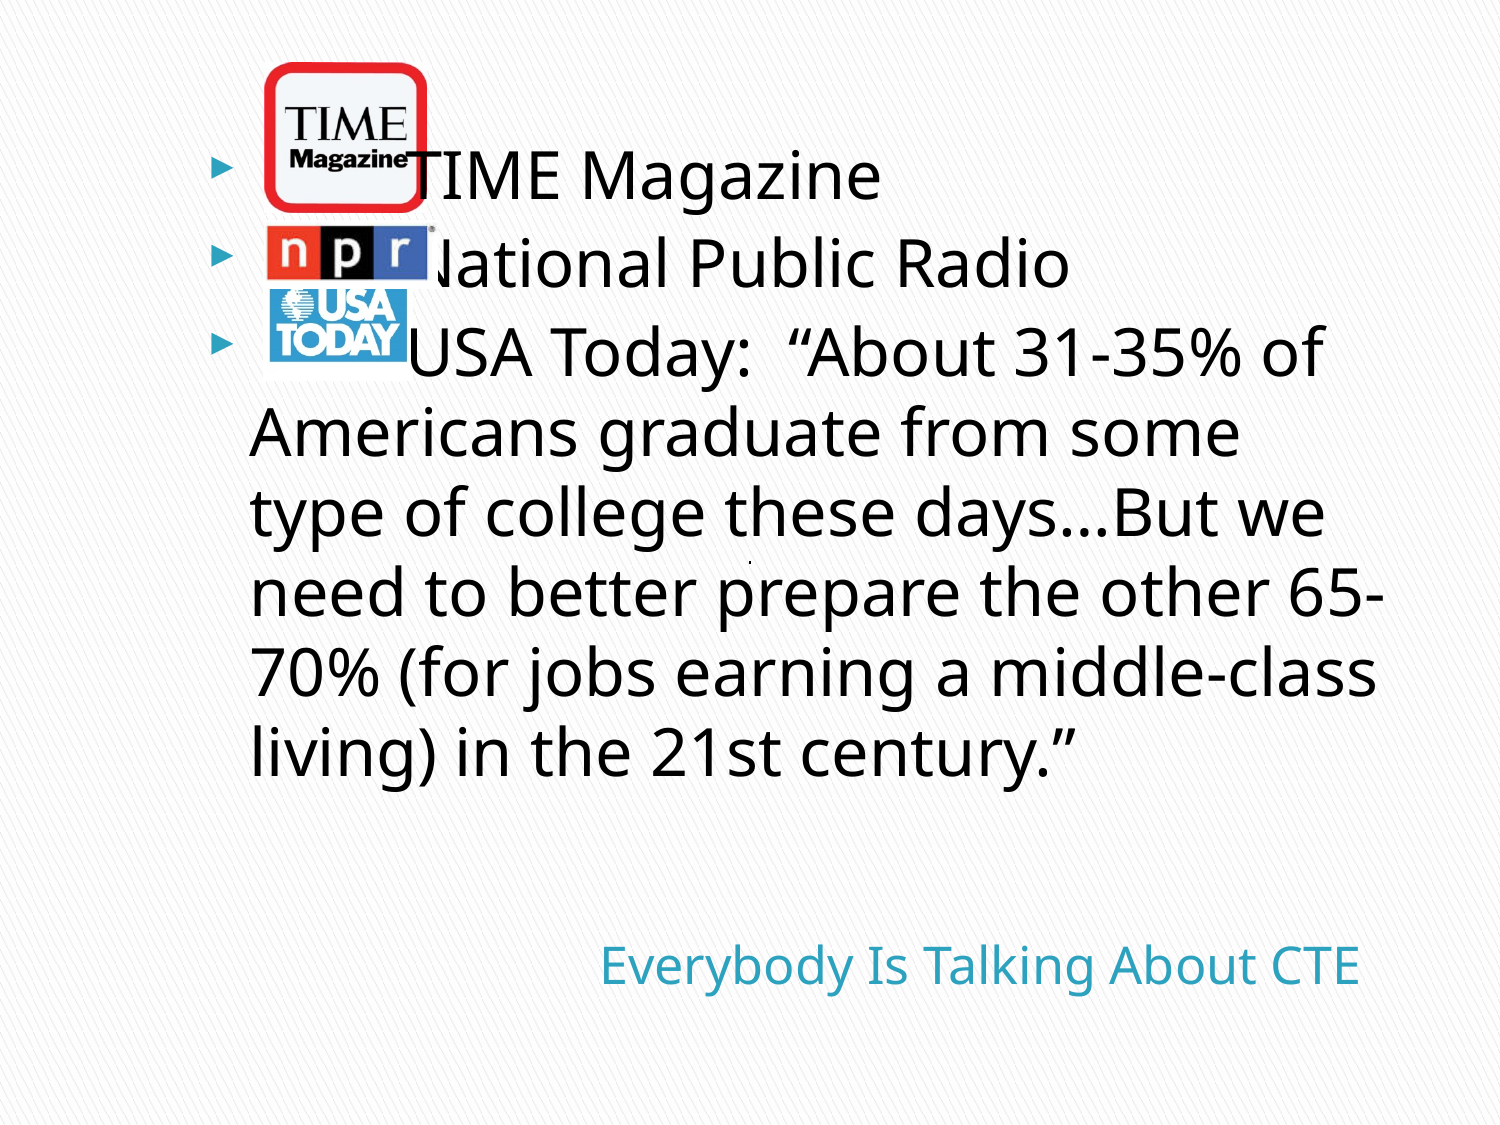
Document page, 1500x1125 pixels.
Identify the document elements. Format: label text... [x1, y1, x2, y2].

picture [264, 62, 427, 213]
picture [263, 220, 438, 381]
list TIME Magazine National Public Radio USA Today: “About 31-35% of Americans graduate from some type of college these days…But we need to better prepare the other 65-70% (for jobs earning a middle-class living) in the 21st century.” [174, 125, 1402, 942]
list Everybody Is Talking About CTE [512, 942, 1377, 1075]
